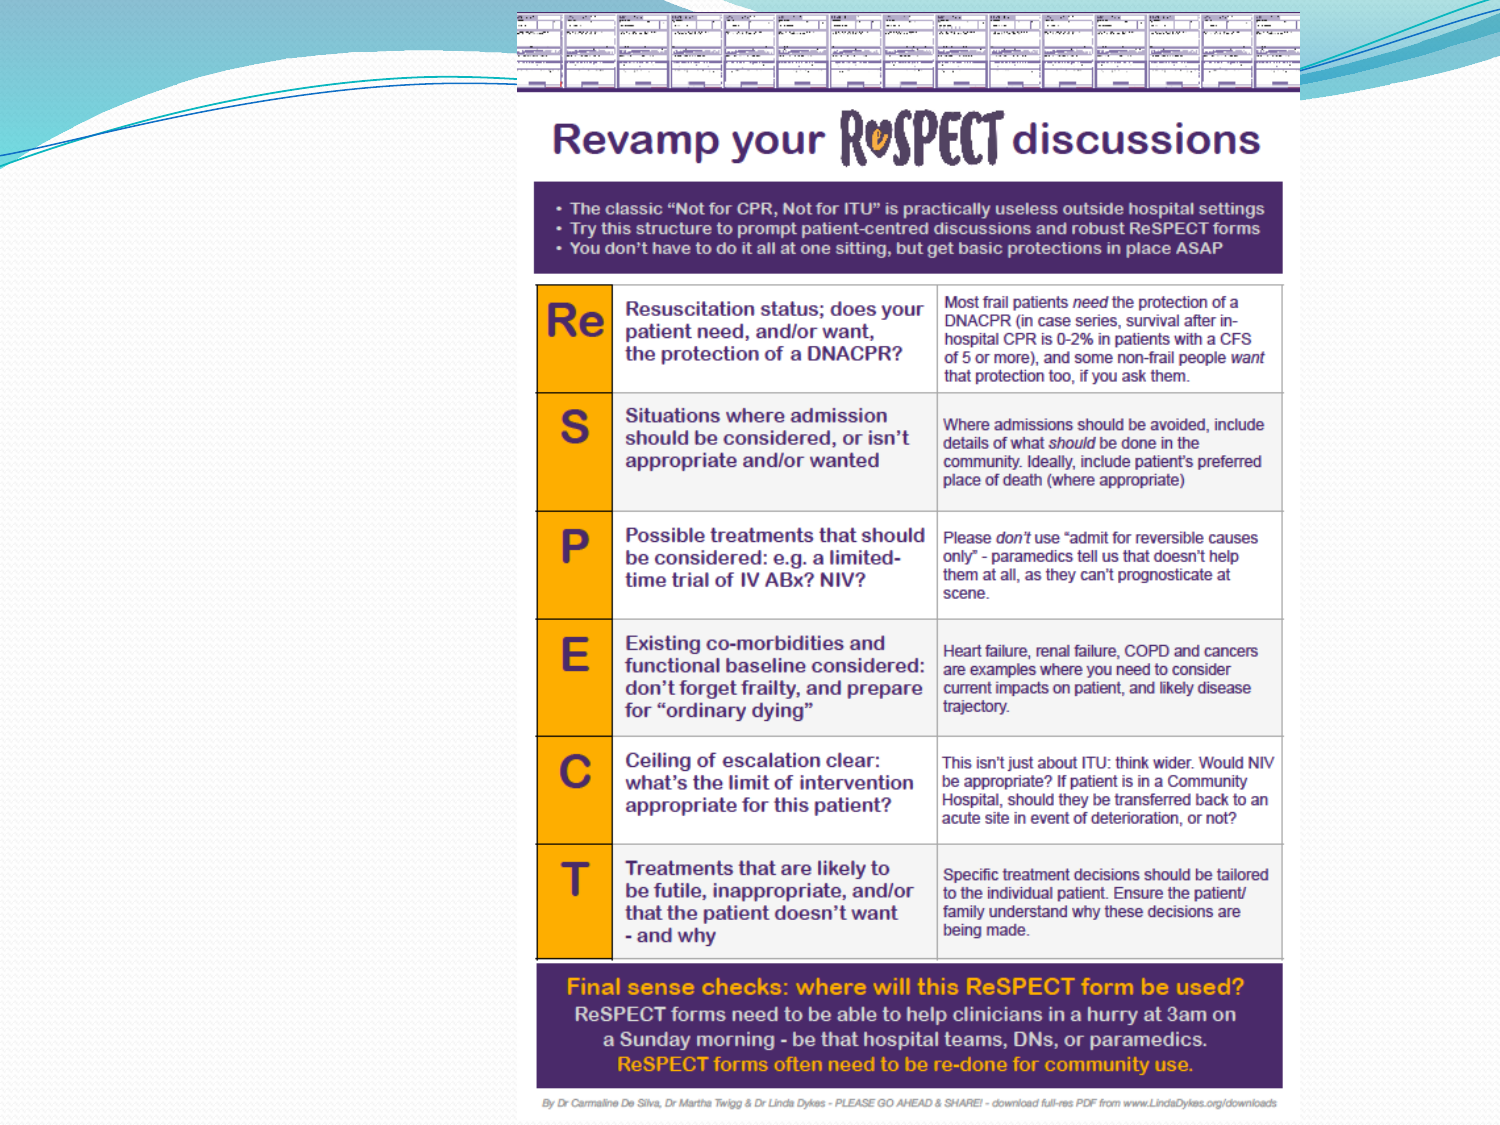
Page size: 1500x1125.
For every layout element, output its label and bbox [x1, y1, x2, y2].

list [516, 12, 1301, 1121]
